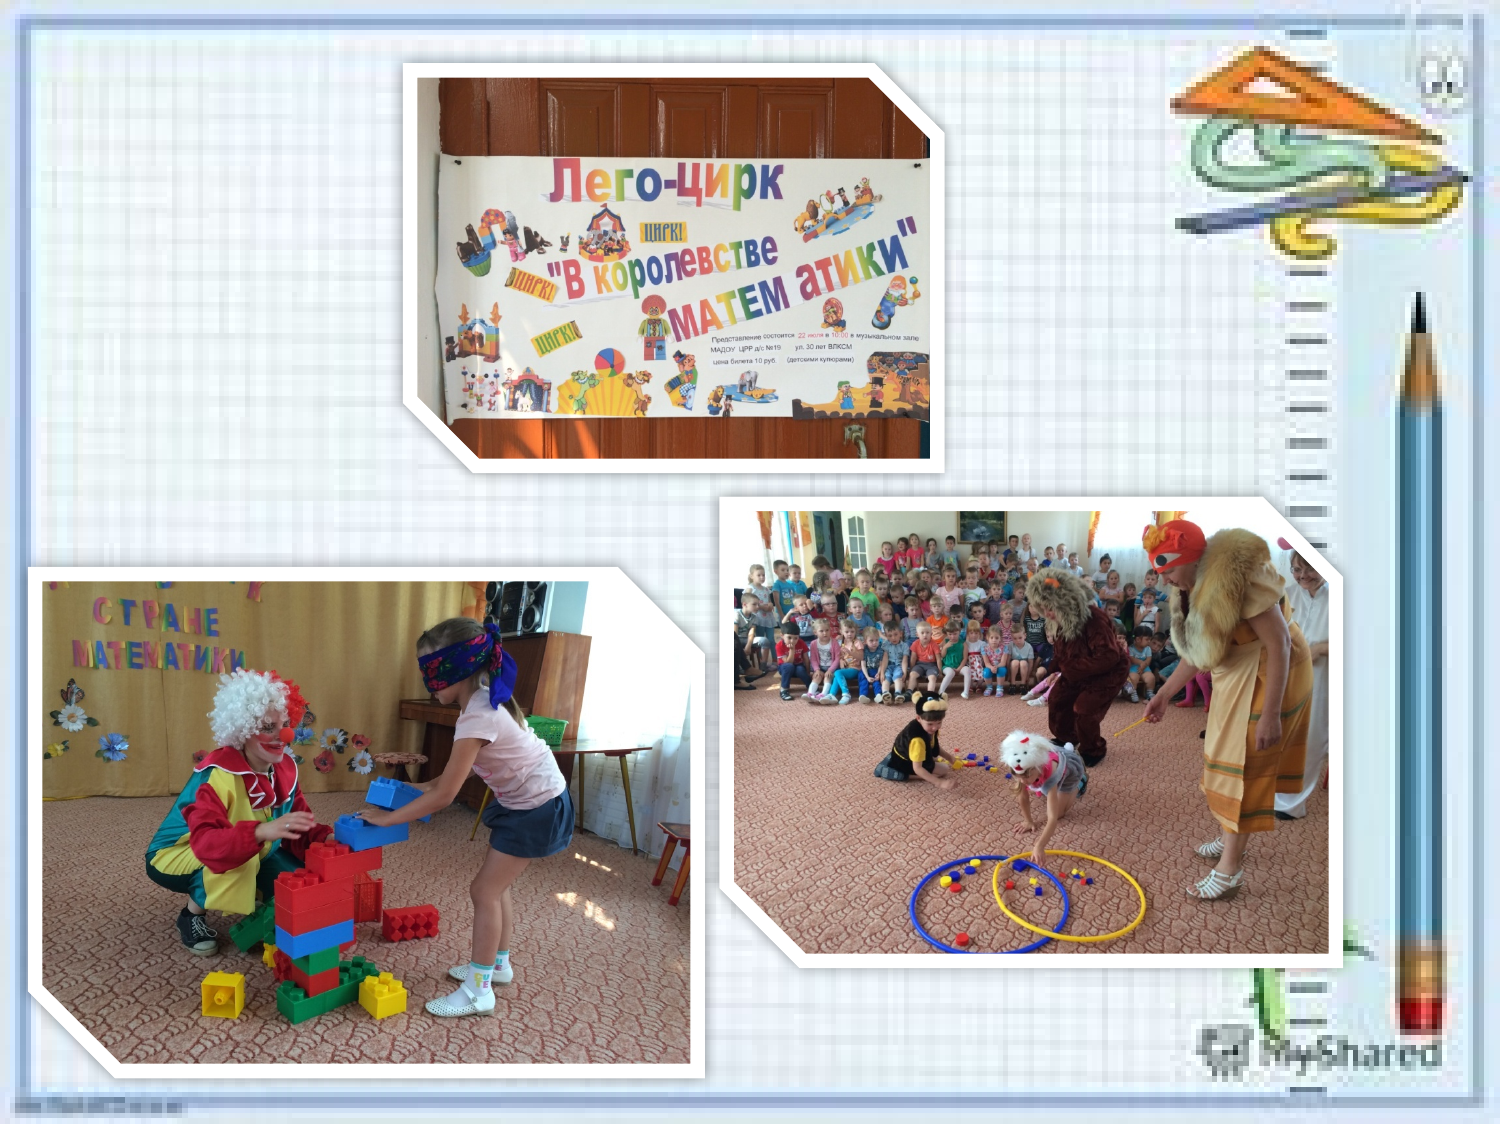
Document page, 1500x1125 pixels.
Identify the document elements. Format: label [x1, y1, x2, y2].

list [34, 573, 698, 1072]
picture [0, 0, 1500, 1124]
list [726, 503, 1337, 962]
